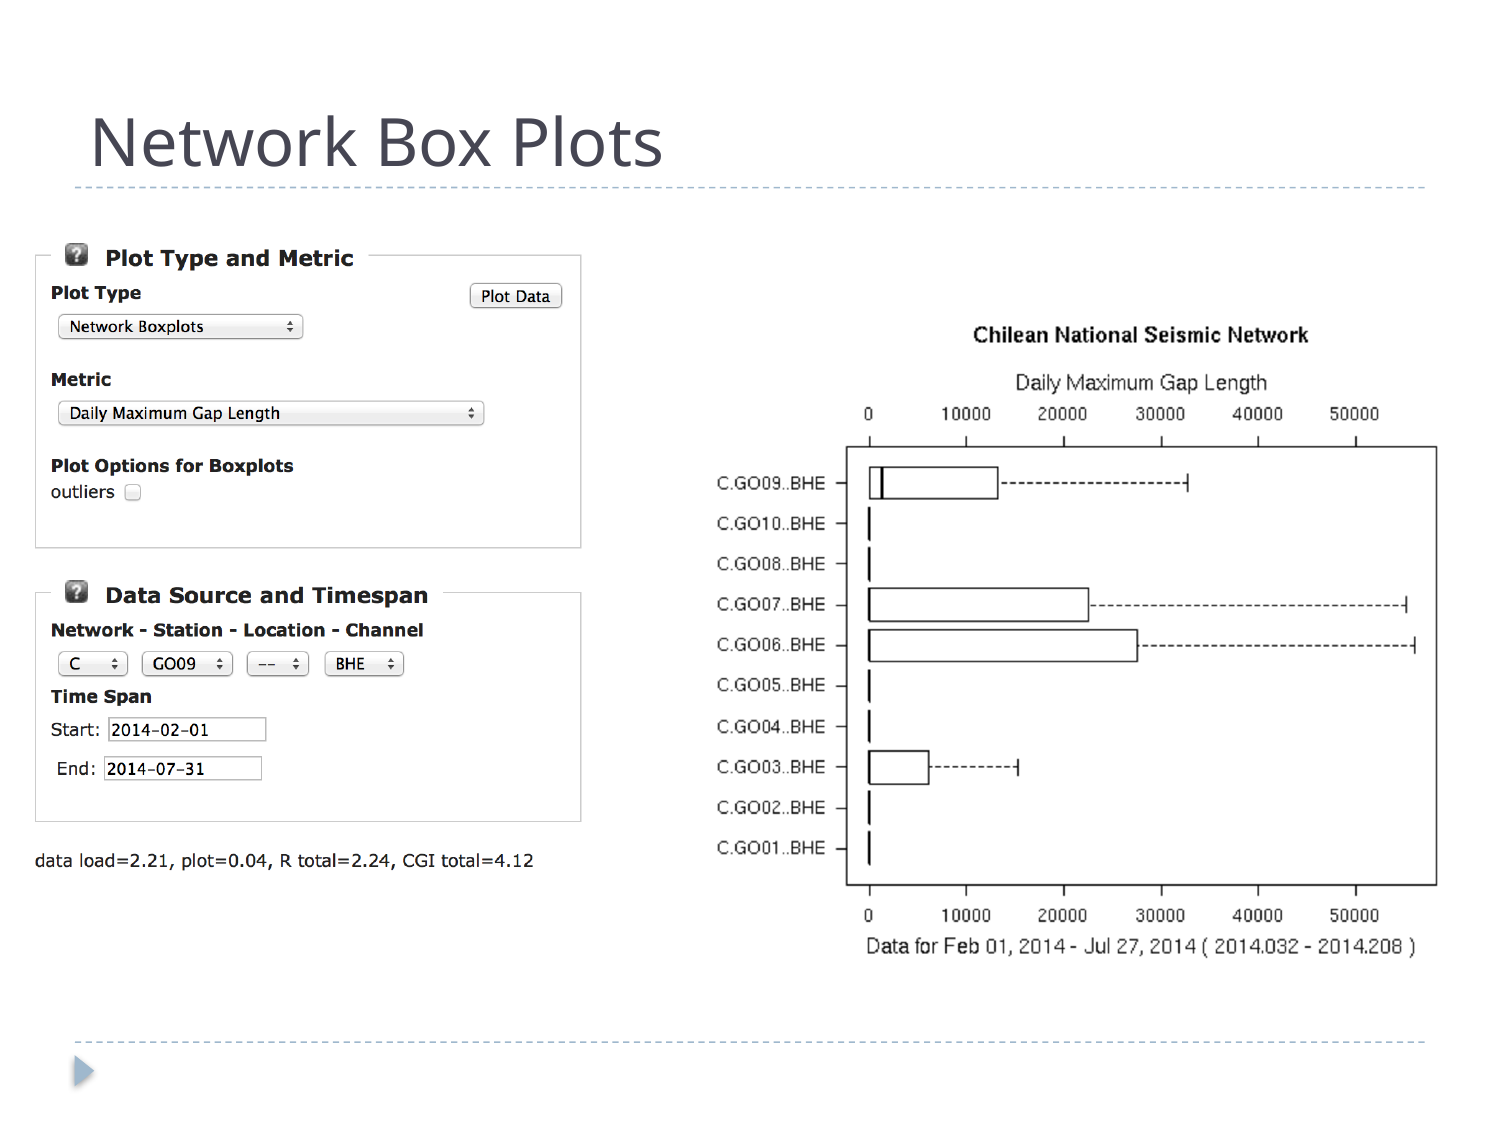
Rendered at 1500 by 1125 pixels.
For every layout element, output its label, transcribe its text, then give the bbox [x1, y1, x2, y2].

picture [0, 234, 1481, 979]
title Network Box Plots [75, 24, 1425, 188]
